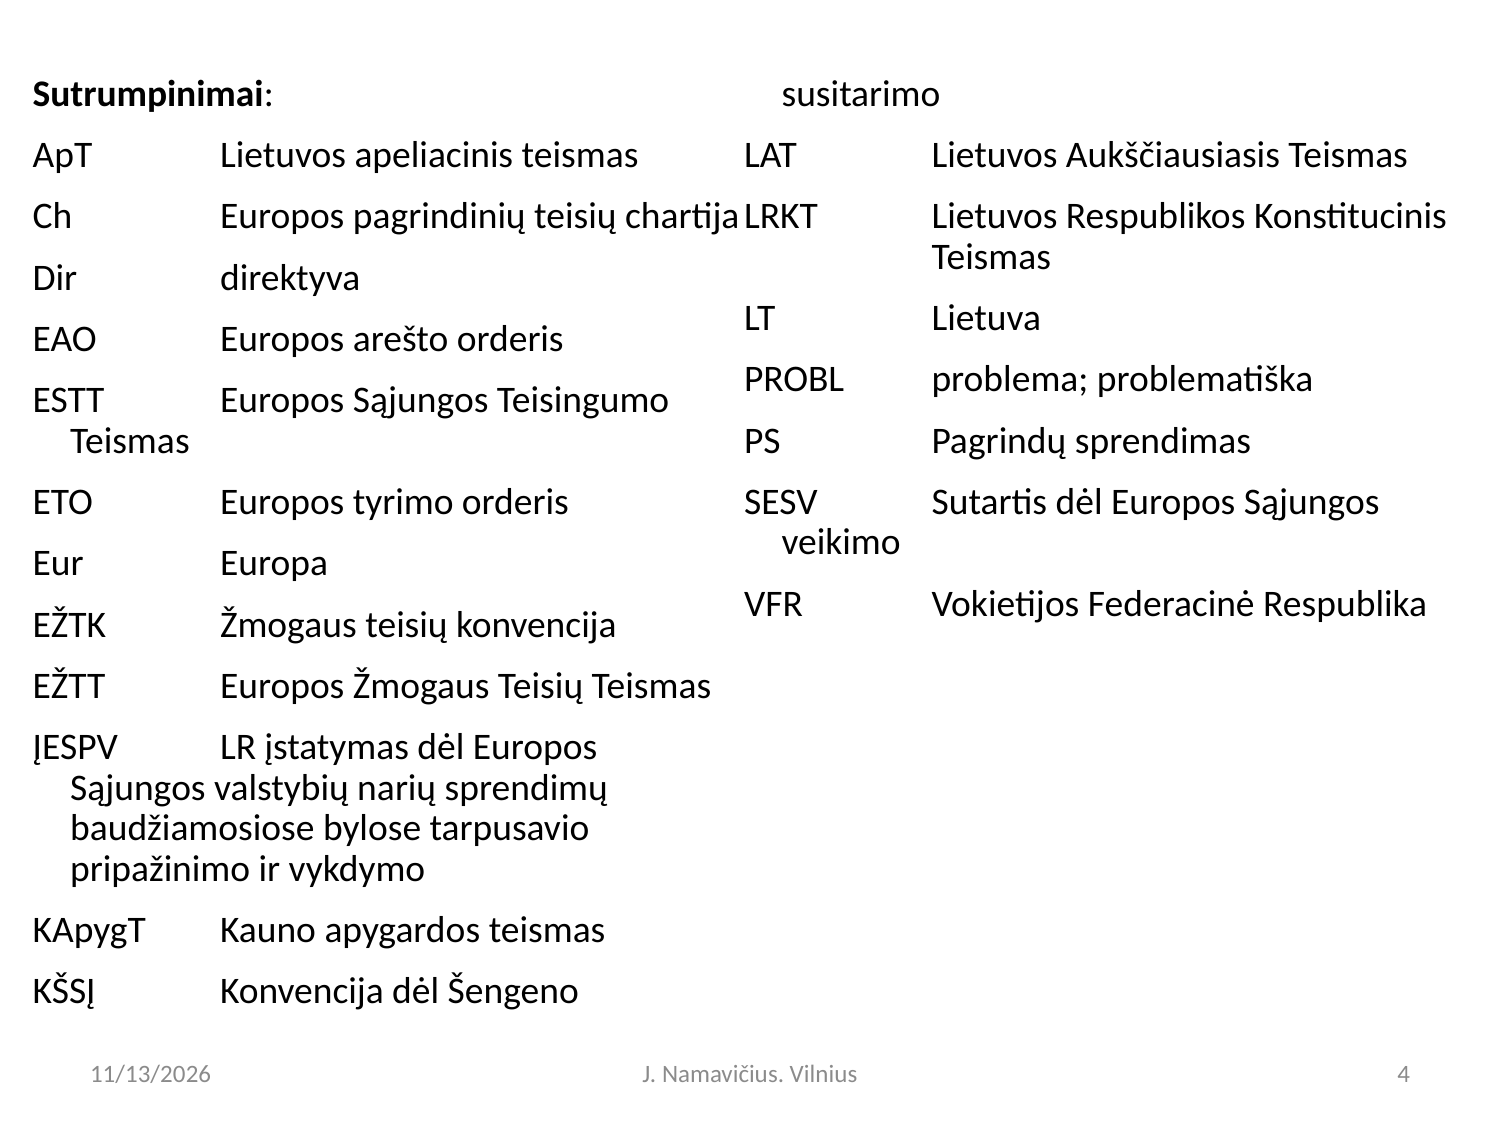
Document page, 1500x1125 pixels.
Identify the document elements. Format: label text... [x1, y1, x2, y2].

text_box Sutrumpinimai: ApT Lietuvos apeliacinis teismas Ch Europos pagrindinių teisių chartija Dir direktyva EAO Europos arešto orderis ESTT Europos Sąjungos Teisingumo Teismas ETO Europos tyrimo orderis Eur Europa EŽTK Žmogaus teisių konvencija EŽTT Europos Žmogaus Teisių Teismas ĮESPV LR įstatymas dėl Europos Sąjungos valstybių narių sprendimų baudžiamosiose bylose tarpusavio pripažinimo ir vykdymo KApygT Kauno apygardos teismas KŠSĮ Konvencija dėl Šengeno susitarimo LAT Lietuvos Aukščiausiasis Teismas LRKT Lietuvos Respublikos Konstitucinis Teismas LT Lietuva PROBL problema; problematiška PS Pagrindų sprendimas SESV Sutartis dėl Europos Sąjungos veikimo VFR Vokietijos Federacinė Respublika [17, 66, 1471, 1024]
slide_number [75, 1042, 425, 1103]
footer J. Namavičius. Vilnius [512, 1042, 988, 1103]
slide_number 4 [1074, 1042, 1425, 1103]
